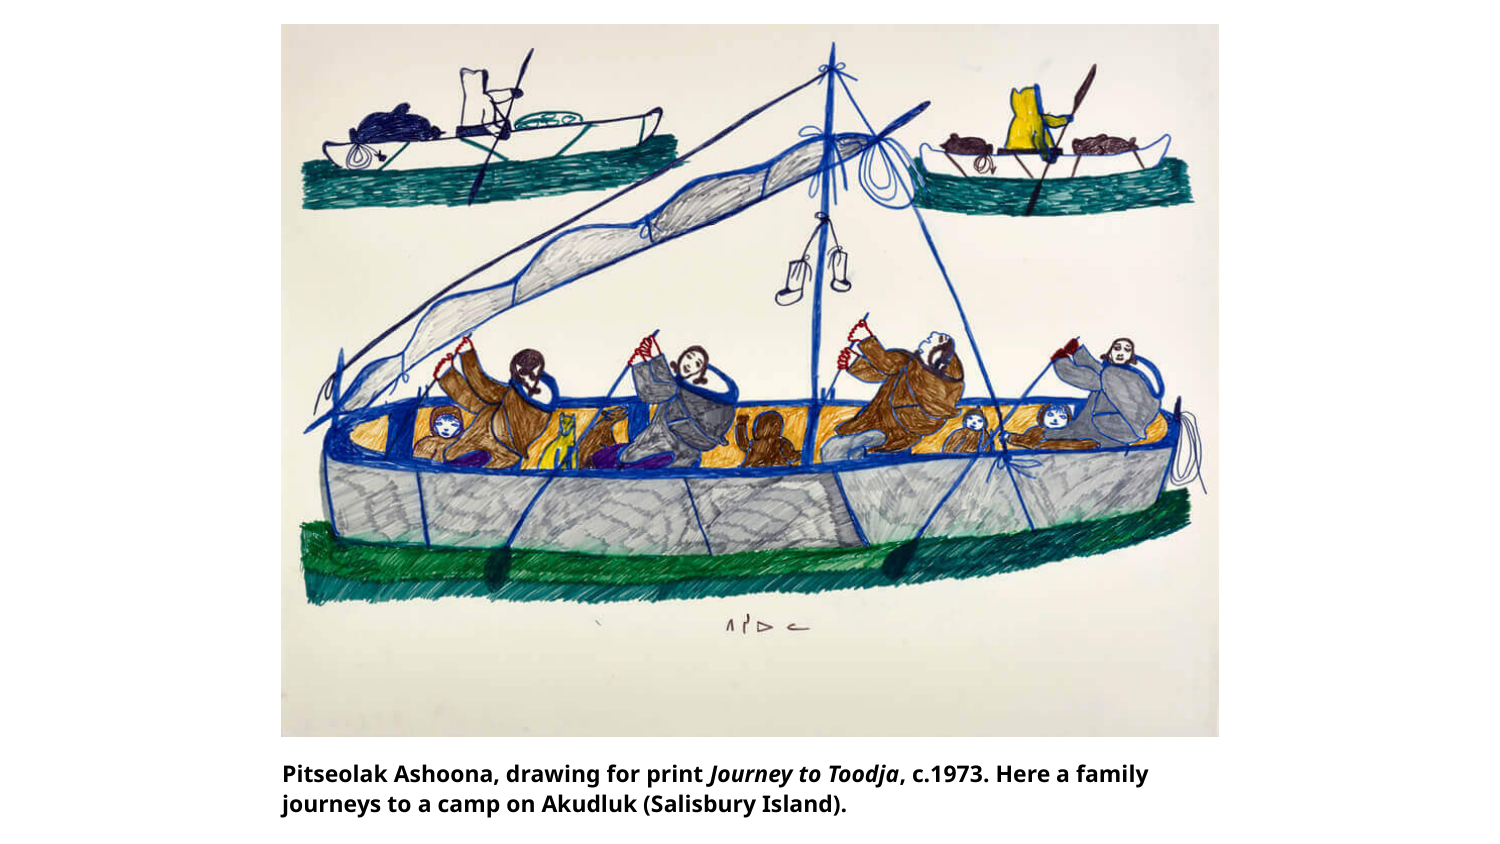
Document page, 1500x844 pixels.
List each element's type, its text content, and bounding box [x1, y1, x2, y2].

text_box Pitseolak Ashoona, drawing for print Journey to Toodja, c.1973. Here a family journeys to a camp on Akudluk (Salisbury Island). [267, 741, 1233, 832]
picture [281, 24, 1219, 737]
